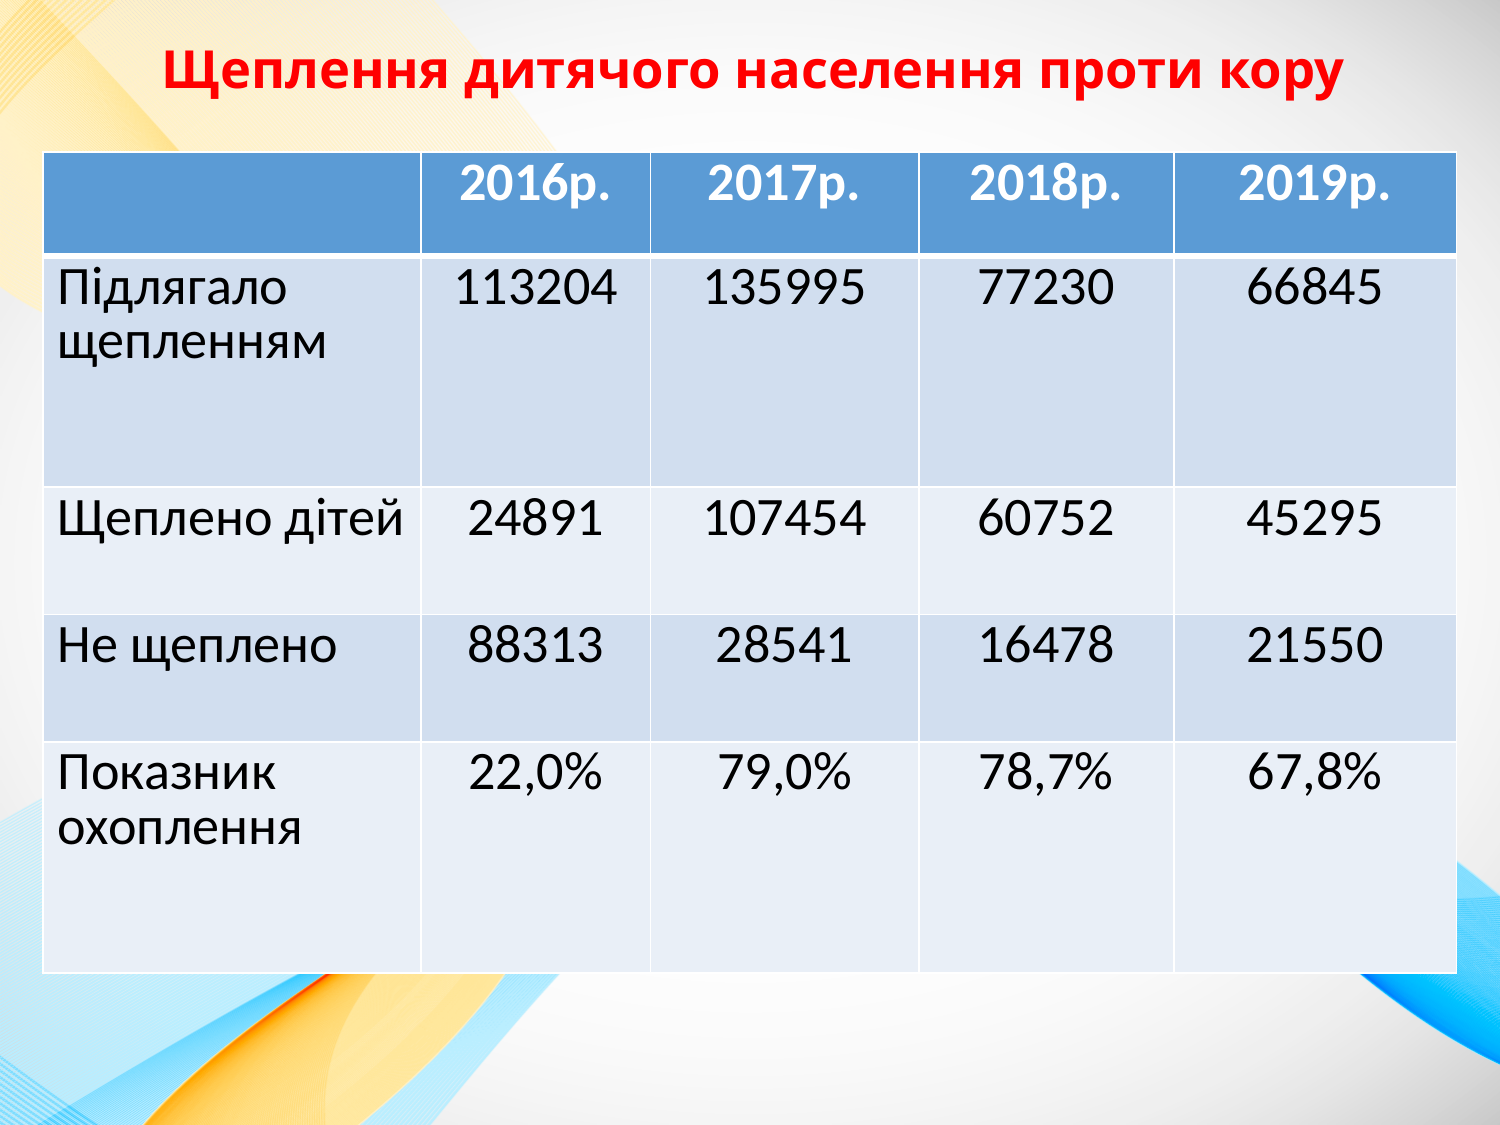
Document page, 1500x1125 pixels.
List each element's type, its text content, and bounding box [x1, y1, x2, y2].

table_cell Показник охоплення [44, 743, 420, 972]
table_cell 107454 [651, 488, 918, 614]
table_cell 45295 [1175, 488, 1456, 614]
table_cell 60752 [920, 488, 1173, 614]
table_cell 88313 [422, 615, 650, 741]
table_cell Не щеплено [44, 615, 420, 741]
table_header 2016р. [422, 153, 650, 253]
table_header 2018р. [920, 153, 1173, 253]
table_cell 77230 [920, 259, 1173, 486]
table_header 2019р. [1175, 153, 1456, 253]
table_cell 22,0% [422, 743, 650, 972]
table_cell 24891 [422, 488, 650, 614]
table_header 2017р. [651, 153, 918, 253]
table_cell 78,7% [920, 743, 1173, 972]
table_cell 16478 [920, 615, 1173, 741]
title Щеплення дитячого населення проти кору [113, 15, 1408, 128]
table_cell 66845 [1175, 259, 1456, 486]
table_cell Щеплено дітей [44, 488, 420, 614]
table_header [44, 153, 420, 253]
table_cell 28541 [651, 615, 918, 741]
table_cell 113204 [422, 259, 650, 486]
table_cell 67,8% [1175, 743, 1456, 972]
table_cell 135995 [651, 259, 918, 486]
table_cell 79,0% [651, 743, 918, 972]
picture [0, 0, 1500, 1125]
table_cell Підлягало щепленням [44, 259, 420, 486]
table_cell 21550 [1175, 615, 1456, 741]
